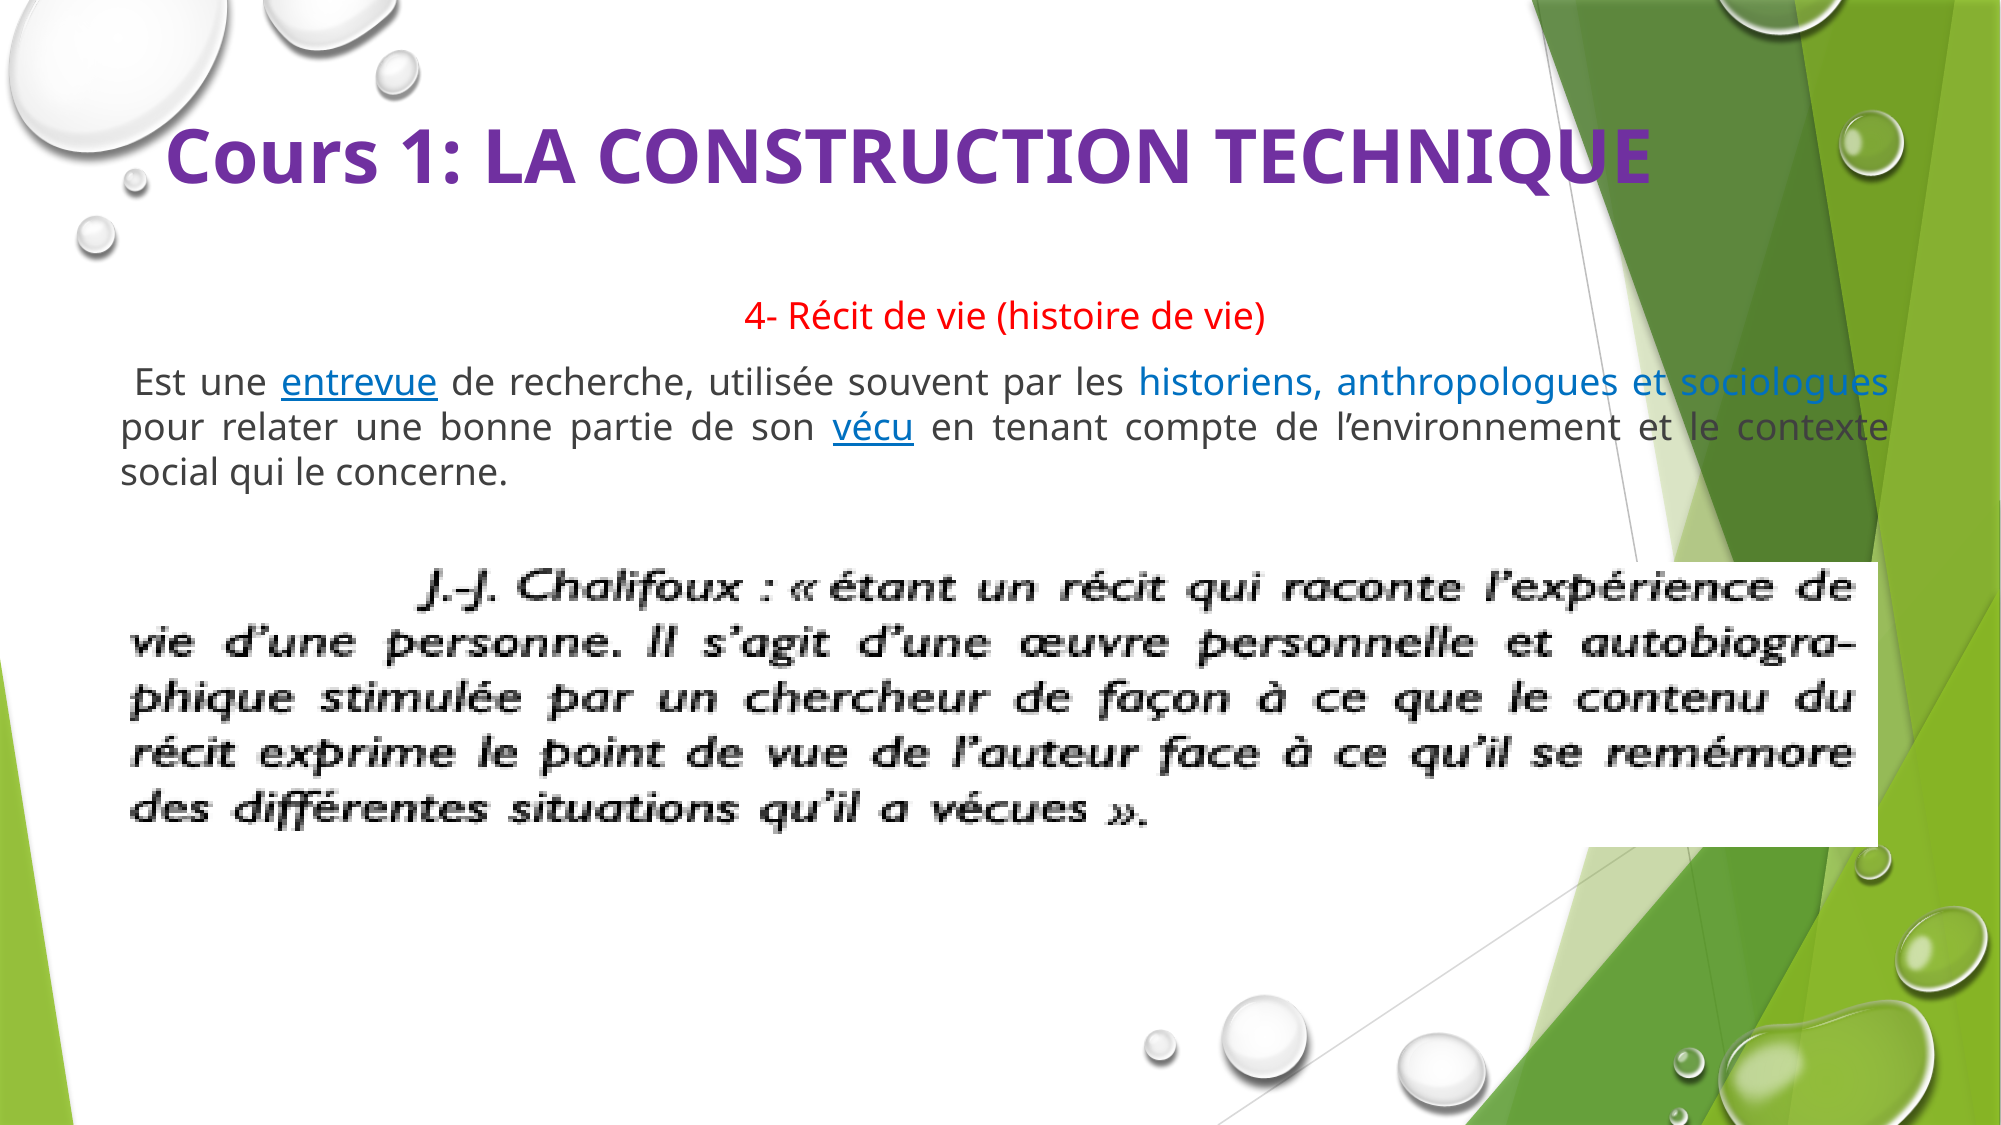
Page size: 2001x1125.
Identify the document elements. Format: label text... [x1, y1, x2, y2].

title Cours 1: LA CONSTRUCTION TECHNIQUE [149, 101, 1851, 247]
list 4- Récit de vie (histoire de vie) Est une entrevue de recherche, utilisée souvent par les historiens, anthropologues et sociologues pour relater une bonne partie de son vécu en tenant compte de l’environnement et le contexte social qui le concerne. [105, 284, 1906, 950]
picture [0, 0, 2000, 1125]
